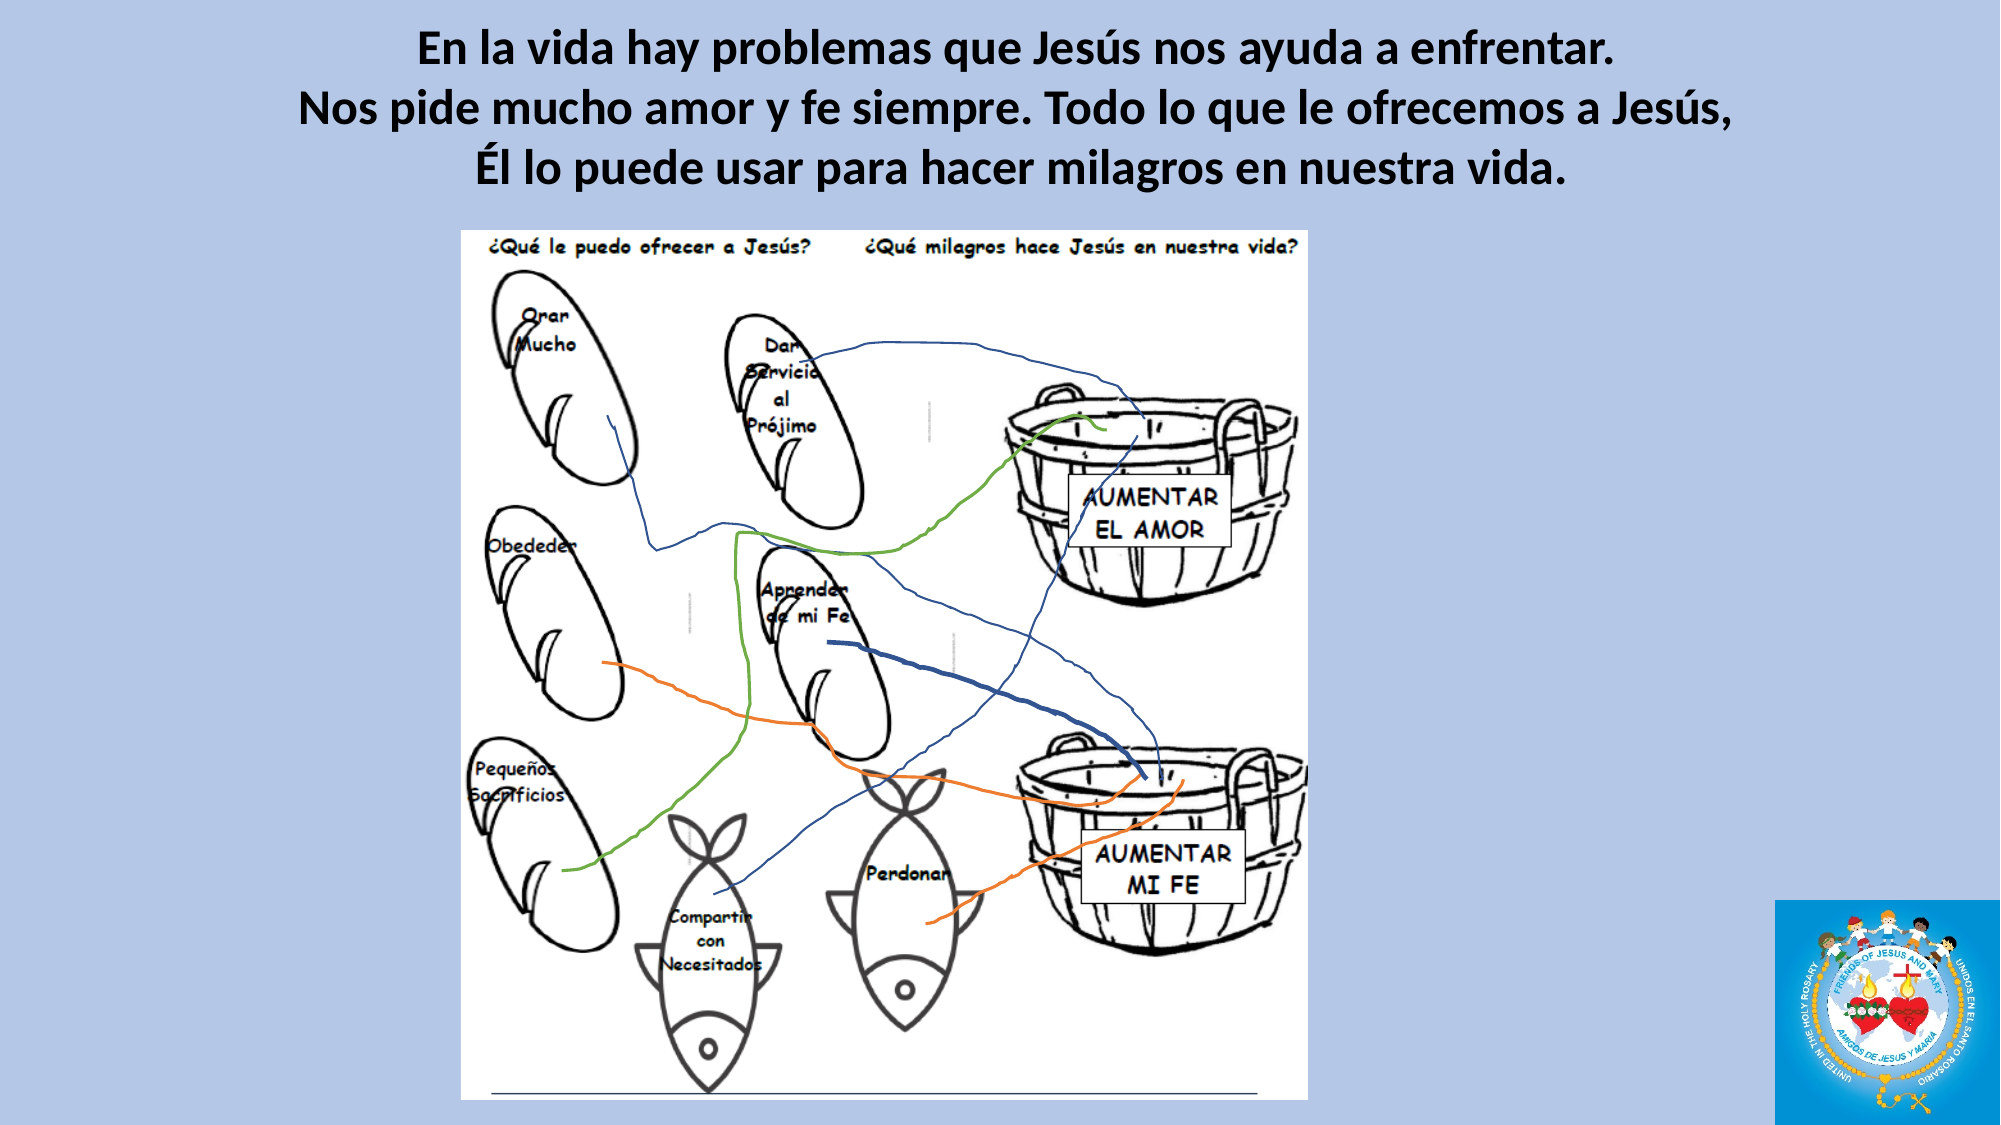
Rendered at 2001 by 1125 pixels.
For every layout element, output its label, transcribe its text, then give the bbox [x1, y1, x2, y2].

picture [460, 230, 1308, 1100]
text_box En la vida hay problemas que Jesús nos ayuda a enfrentar. Nos pide mucho amor y fe siempre. Todo lo que le ofrecemos a Jesús, Él lo puede usar para hacer milagros en nuestra vida. [44, 7, 2000, 202]
picture [1800, 910, 1976, 1114]
